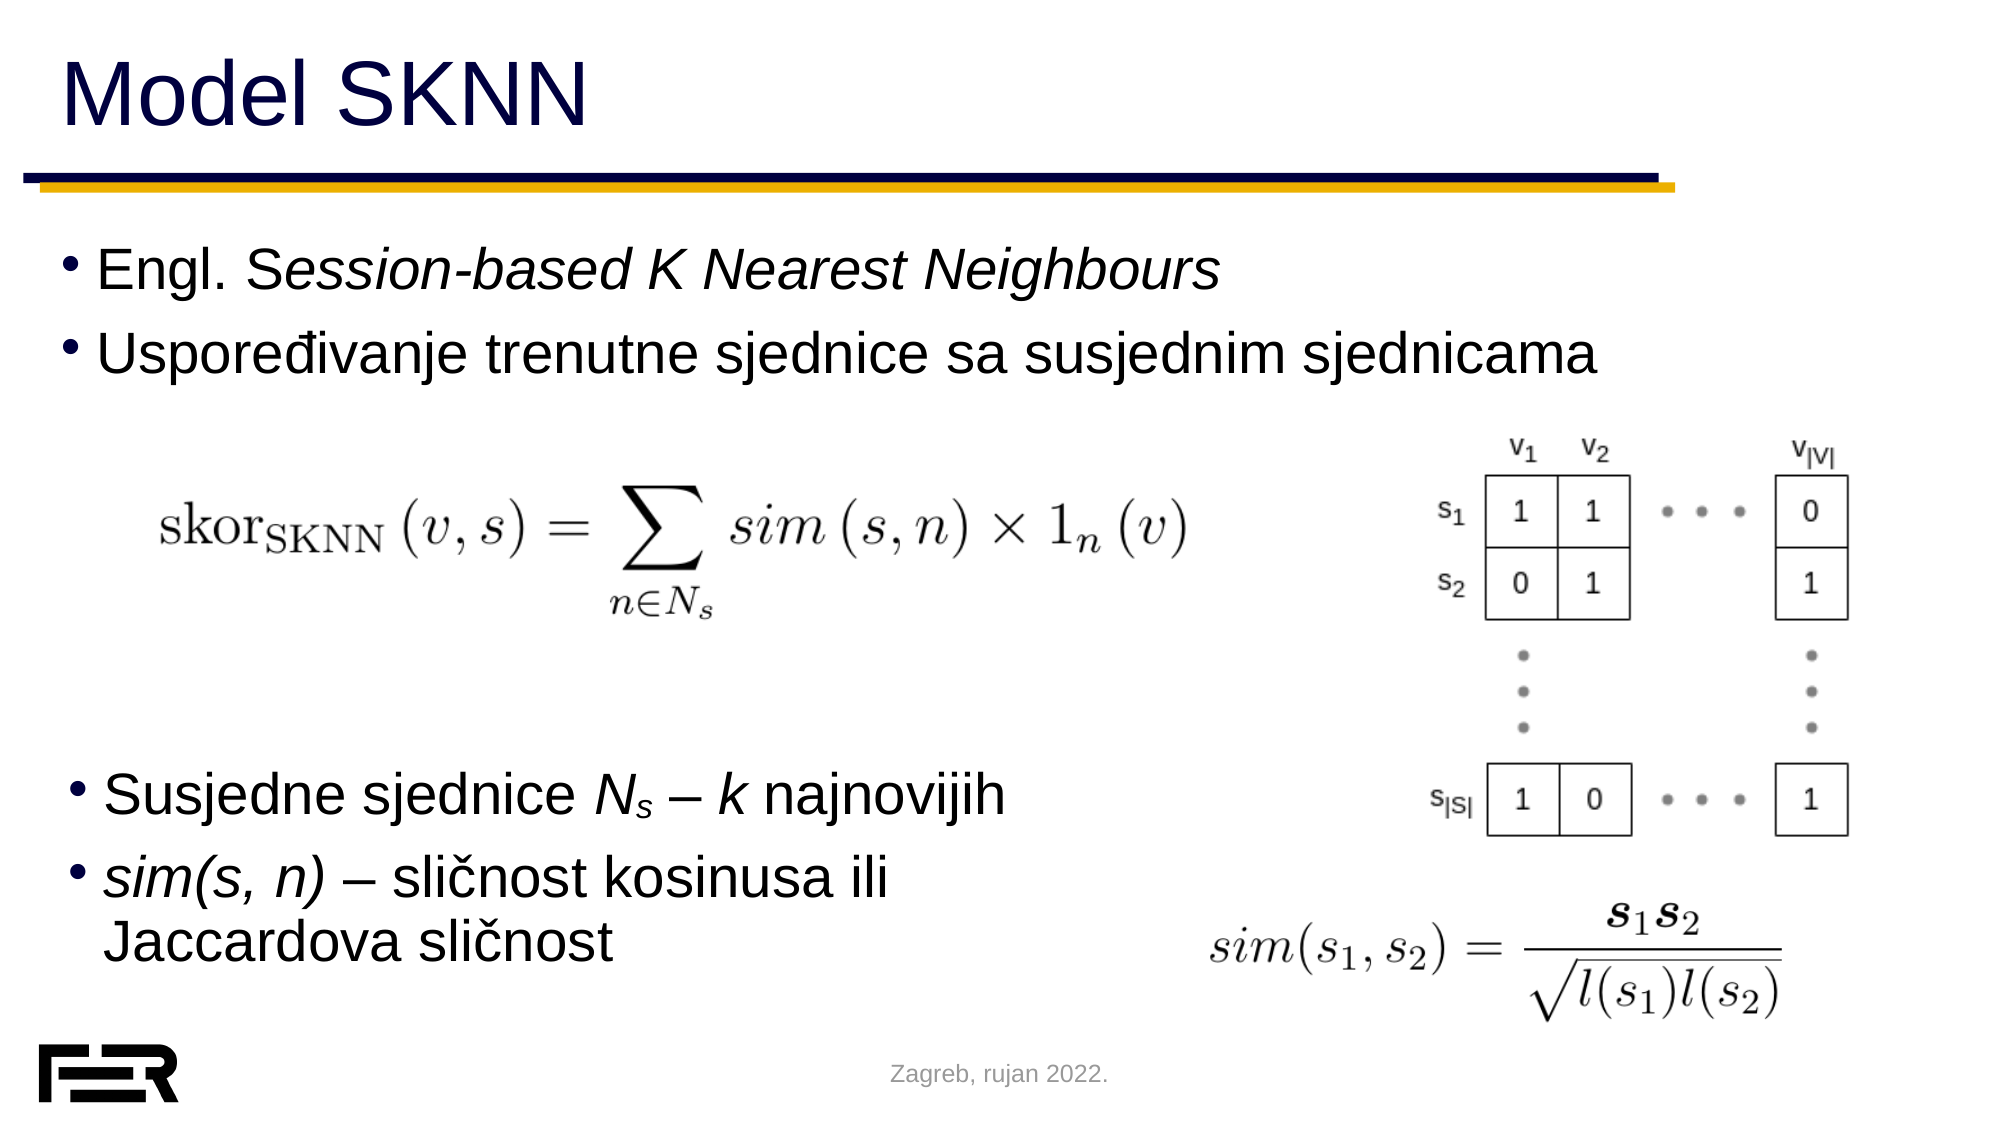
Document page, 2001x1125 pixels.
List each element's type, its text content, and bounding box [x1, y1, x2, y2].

picture [1370, 375, 1896, 873]
footer Zagreb, rujan 2022. [662, 1042, 1338, 1103]
text_box Susjedne sjednice Ns – k najnovijih sim(s, n) – sličnost kosinusa ili Jaccardova sličnost [53, 756, 1050, 1013]
picture [37, 1042, 180, 1106]
list Engl. Session-based K Nearest Neighbours Uspoređivanje trenutne sjednice sa susjednim sjednicama [46, 231, 1954, 450]
picture [1191, 883, 1792, 1037]
title Model SKNN [46, 22, 1659, 170]
picture [149, 463, 1201, 637]
